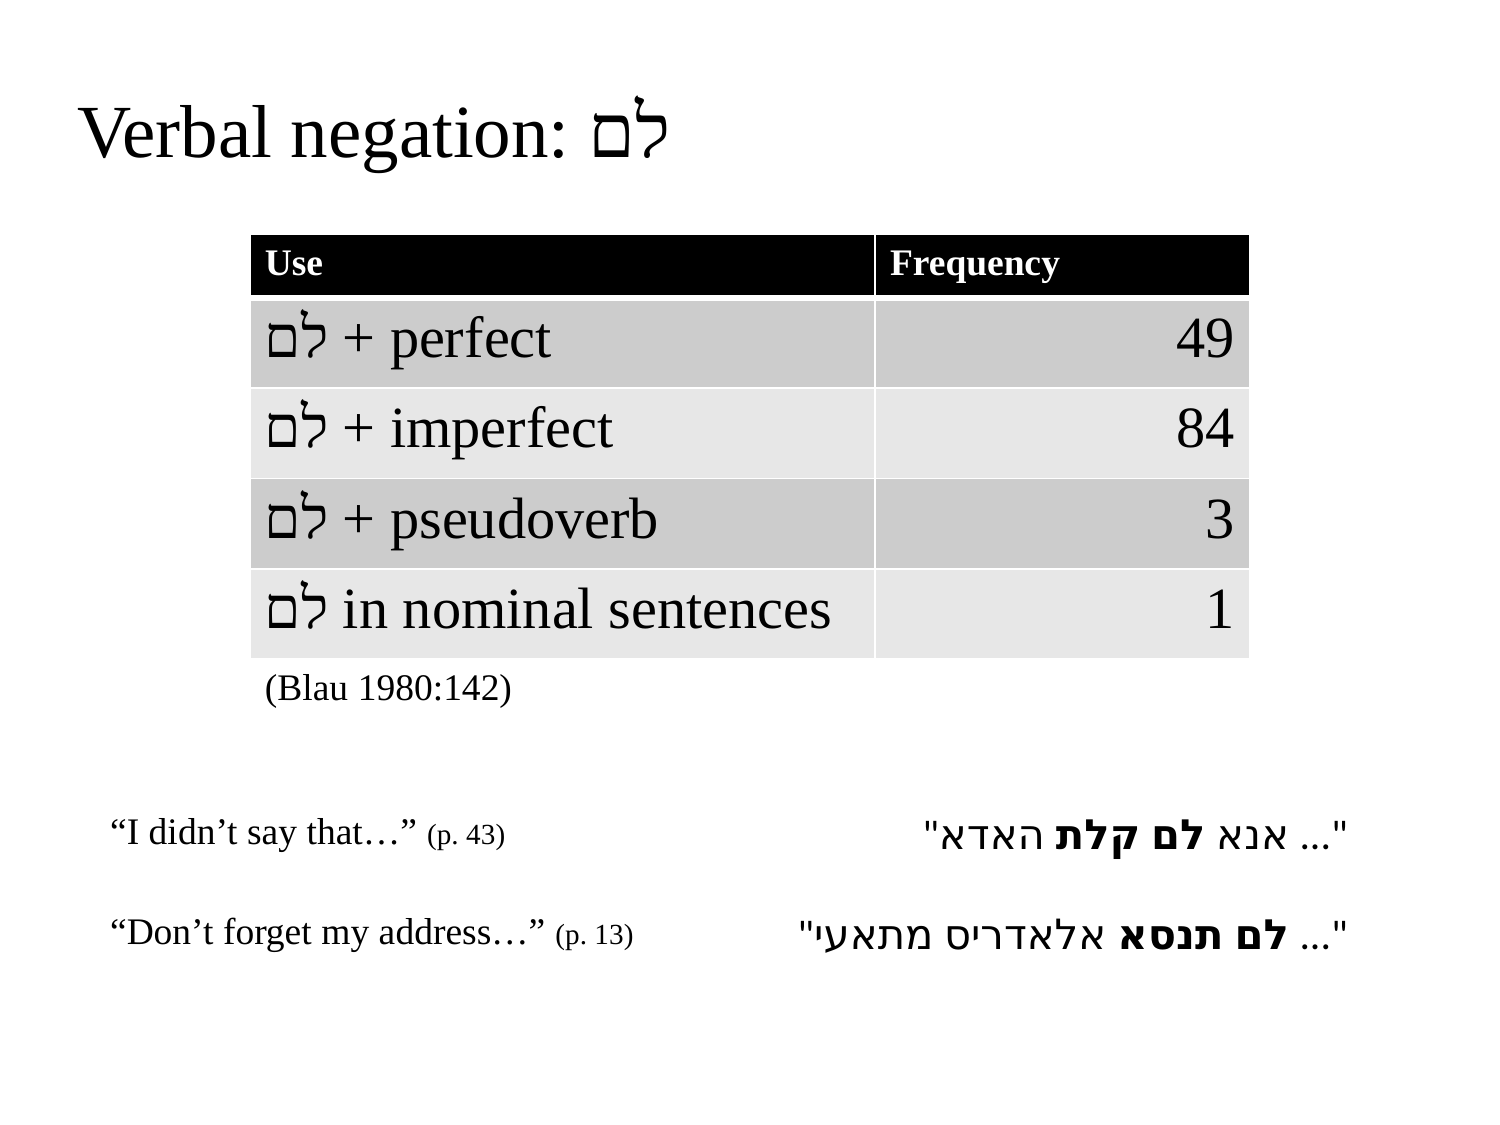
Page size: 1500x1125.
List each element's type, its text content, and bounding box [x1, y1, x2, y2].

table_cell לם + imperfect [251, 389, 874, 478]
table_cell לם + perfect [251, 301, 874, 387]
table_cell (Blau 1980:142) [251, 660, 1249, 749]
text_box Verbal negation: לם [62, 74, 1303, 180]
table_header Frequency [876, 235, 1249, 295]
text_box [94, 799, 1363, 866]
table_cell 1 [876, 570, 1249, 658]
table_cell 3 [876, 479, 1249, 568]
text_box [95, 749, 1446, 1050]
table_cell לם in nominal sentences [251, 570, 874, 658]
table_header Use [251, 235, 874, 295]
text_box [94, 899, 1363, 966]
table_cell 49 [876, 301, 1249, 387]
table_cell 84 [876, 389, 1249, 478]
table_cell לם + pseudoverb [251, 479, 874, 568]
text_box [74, 219, 1425, 1024]
